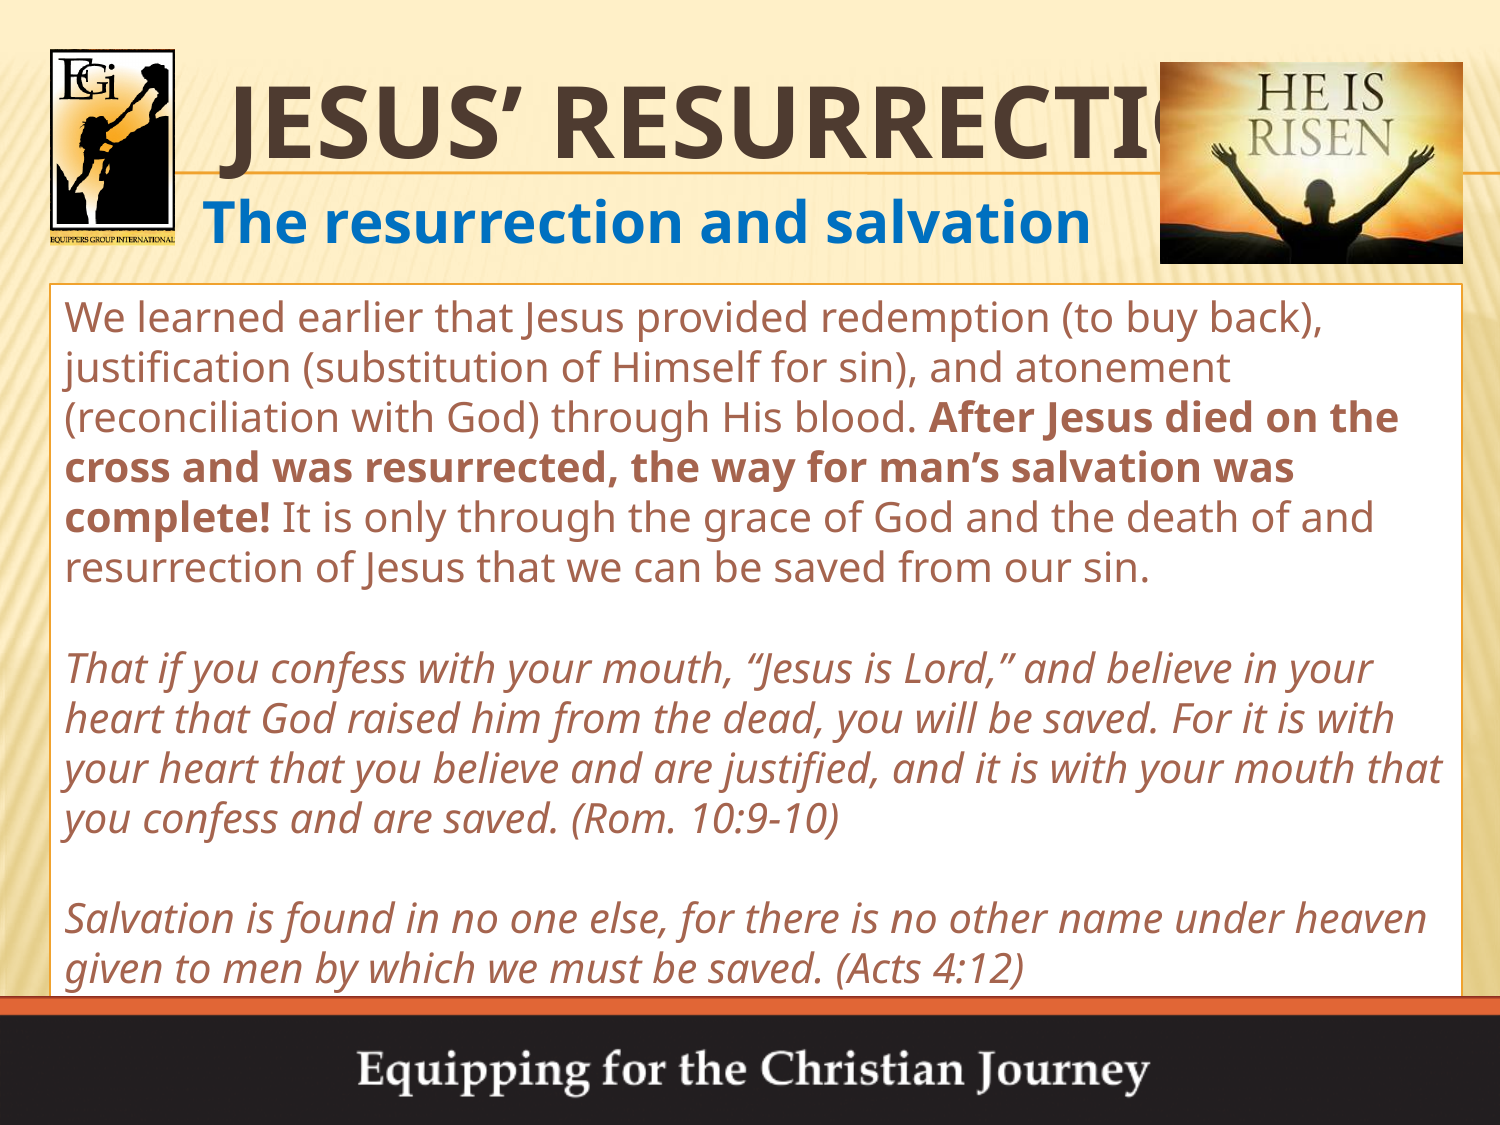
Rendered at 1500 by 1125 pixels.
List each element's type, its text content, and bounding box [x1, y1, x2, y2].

title Jesus’ Resurrection [212, 50, 1457, 178]
text_box The resurrection and salvation [187, 178, 1154, 263]
picture [0, 993, 1500, 1125]
picture [49, 49, 176, 246]
picture [1159, 62, 1463, 265]
text_box We learned earlier that Jesus provided redemption (to buy back), justification (substitution of Himself for sin), and atonement (reconciliation with God) through His blood. After Jesus died on the cross and was resurrected, the way for man’s salvation was complete! It is only through the grace of God and the death of and resurrection of Jesus that we can be saved from our sin. That if you confess with your mouth, “Jesus is Lord,” and believe in your heart that God raised him from the dead, you will be saved. For it is with your heart that you believe and are justified, and it is with your mouth that you confess and are saved. (Rom. 10:9-10) Salvation is found in no one else, for there is no other name under heaven given to men by which we must be saved. (Acts 4:12) [49, 283, 1463, 991]
